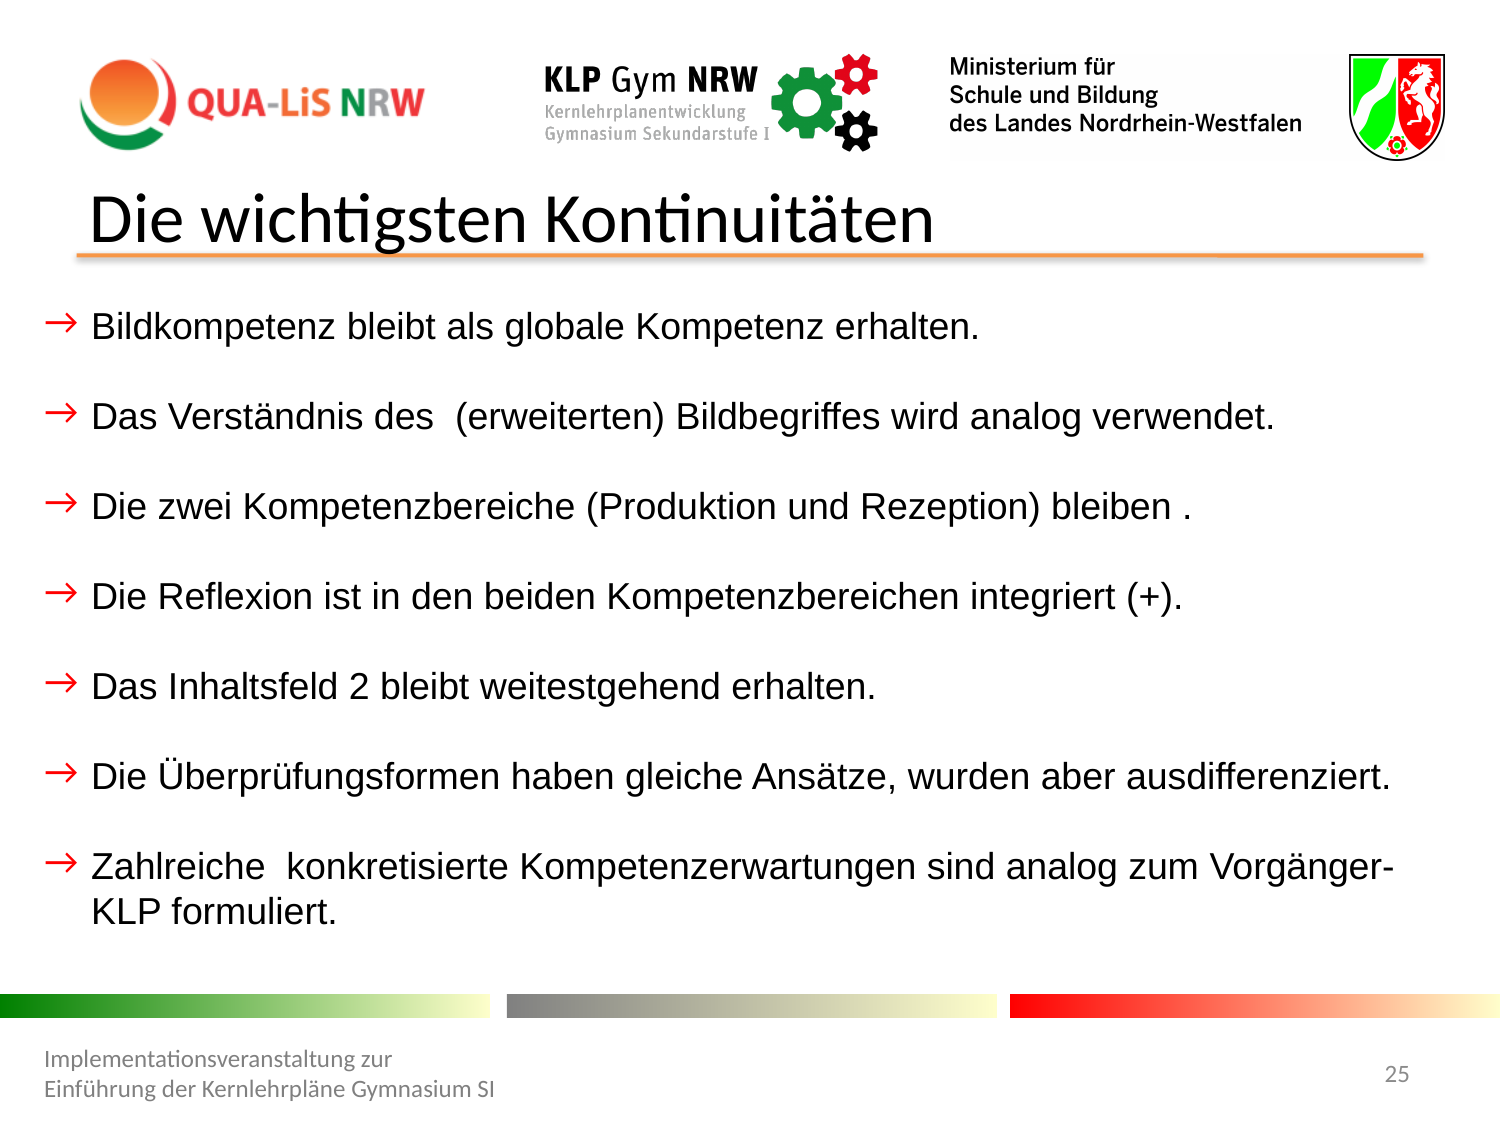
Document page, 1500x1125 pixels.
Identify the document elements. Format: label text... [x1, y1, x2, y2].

text_box Bildkompetenz bleibt als globale Kompetenz erhalten. Das Verständnis des (erweiterten) Bildbegriffes wird analog verwendet. Die zwei Kompetenzbereiche (Produktion und Rezeption) bleiben . Die Reflexion ist in den beiden Kompetenzbereichen integriert (+). Das Inhaltsfeld 2 bleibt weitestgehend erhalten. Die Überprüfungsformen haben gleiche Ansätze, wurden aber ausdifferenziert. Zahlreiche konkretisierte Kompetenzerwartungen sind analog zum Vorgänger- KLP formuliert. [29, 294, 1454, 985]
picture [501, 28, 908, 183]
text_box 25 [1328, 1042, 1425, 1103]
picture [77, 52, 431, 154]
text_box Die wichtigsten Kontinuitäten [74, 184, 1425, 244]
picture [950, 54, 1445, 161]
text_box Implementationsveranstaltung zur Einführung der Kernlehrpläne Gymnasium SI [29, 1042, 526, 1103]
